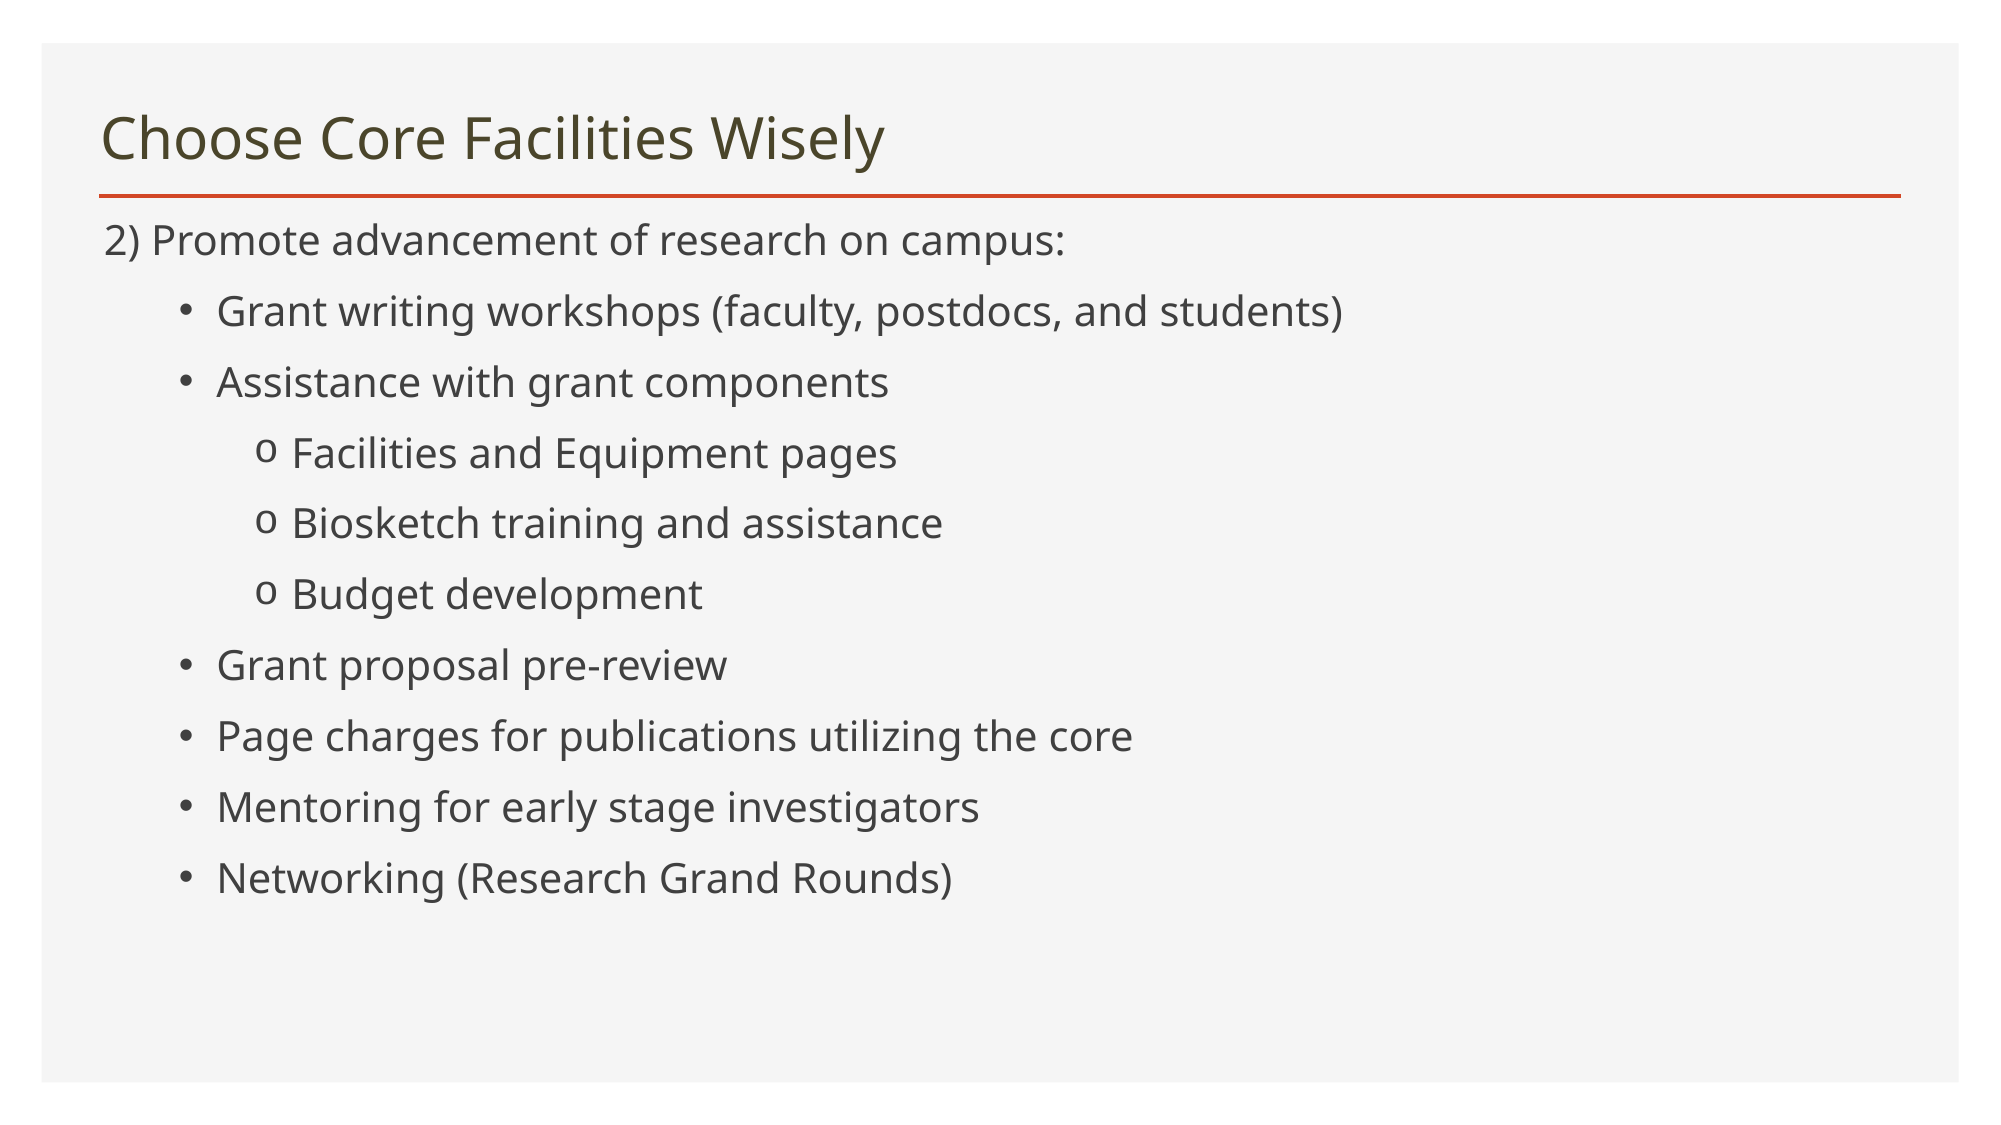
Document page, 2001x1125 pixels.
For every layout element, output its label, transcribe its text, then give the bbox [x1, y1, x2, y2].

text_box 2) Promote advancement of research on campus: Grant writing workshops (faculty, postdocs, and students) Assistance with grant components Facilities and Equipment pages Biosketch training and assistance Budget development Grant proposal pre-review Page charges for publications utilizing the core Mentoring for early stage investigators Networking (Research Grand Rounds) [88, 218, 1590, 1003]
title Choose Core Facilities Wisely [85, 73, 1946, 179]
